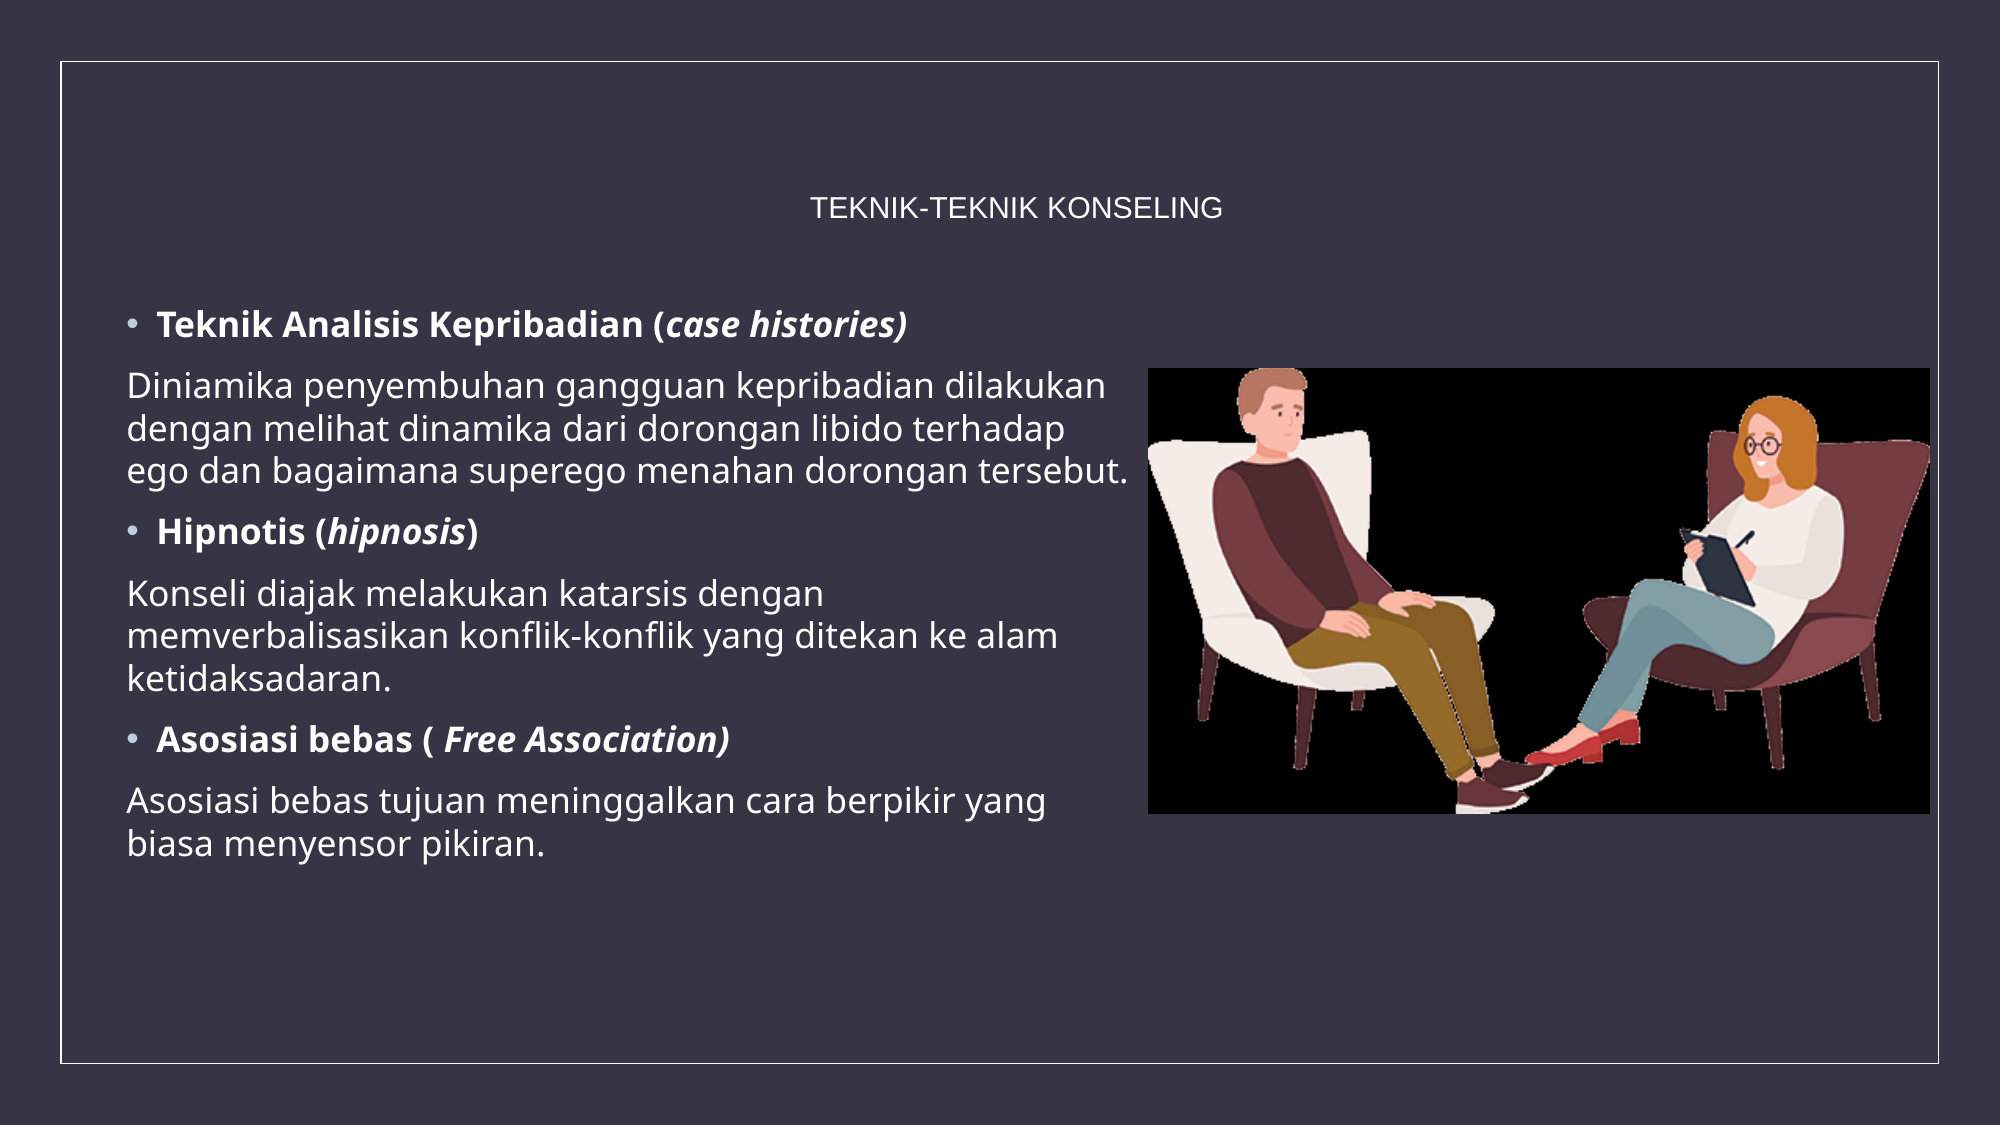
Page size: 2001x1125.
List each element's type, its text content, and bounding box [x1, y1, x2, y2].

picture [1148, 368, 1930, 814]
title TEKNIK-TEKNIK KONSELING [191, 184, 1842, 233]
list Teknik Analisis Kepribadian (case histories) Diniamika penyembuhan gangguan kepribadian dilakukan dengan melihat dinamika dari dorongan libido terhadap ego dan bagaimana superego menahan dorongan tersebut. Hipnotis (hipnosis) Konseli diajak melakukan katarsis dengan memverbalisasikan konflik-konflik yang ditekan ke alam ketidaksadaran. Asosiasi bebas ( Free Association) Asosiasi bebas tujuan meninggalkan cara berpikir yang biasa menyensor pikiran. [111, 294, 1149, 973]
